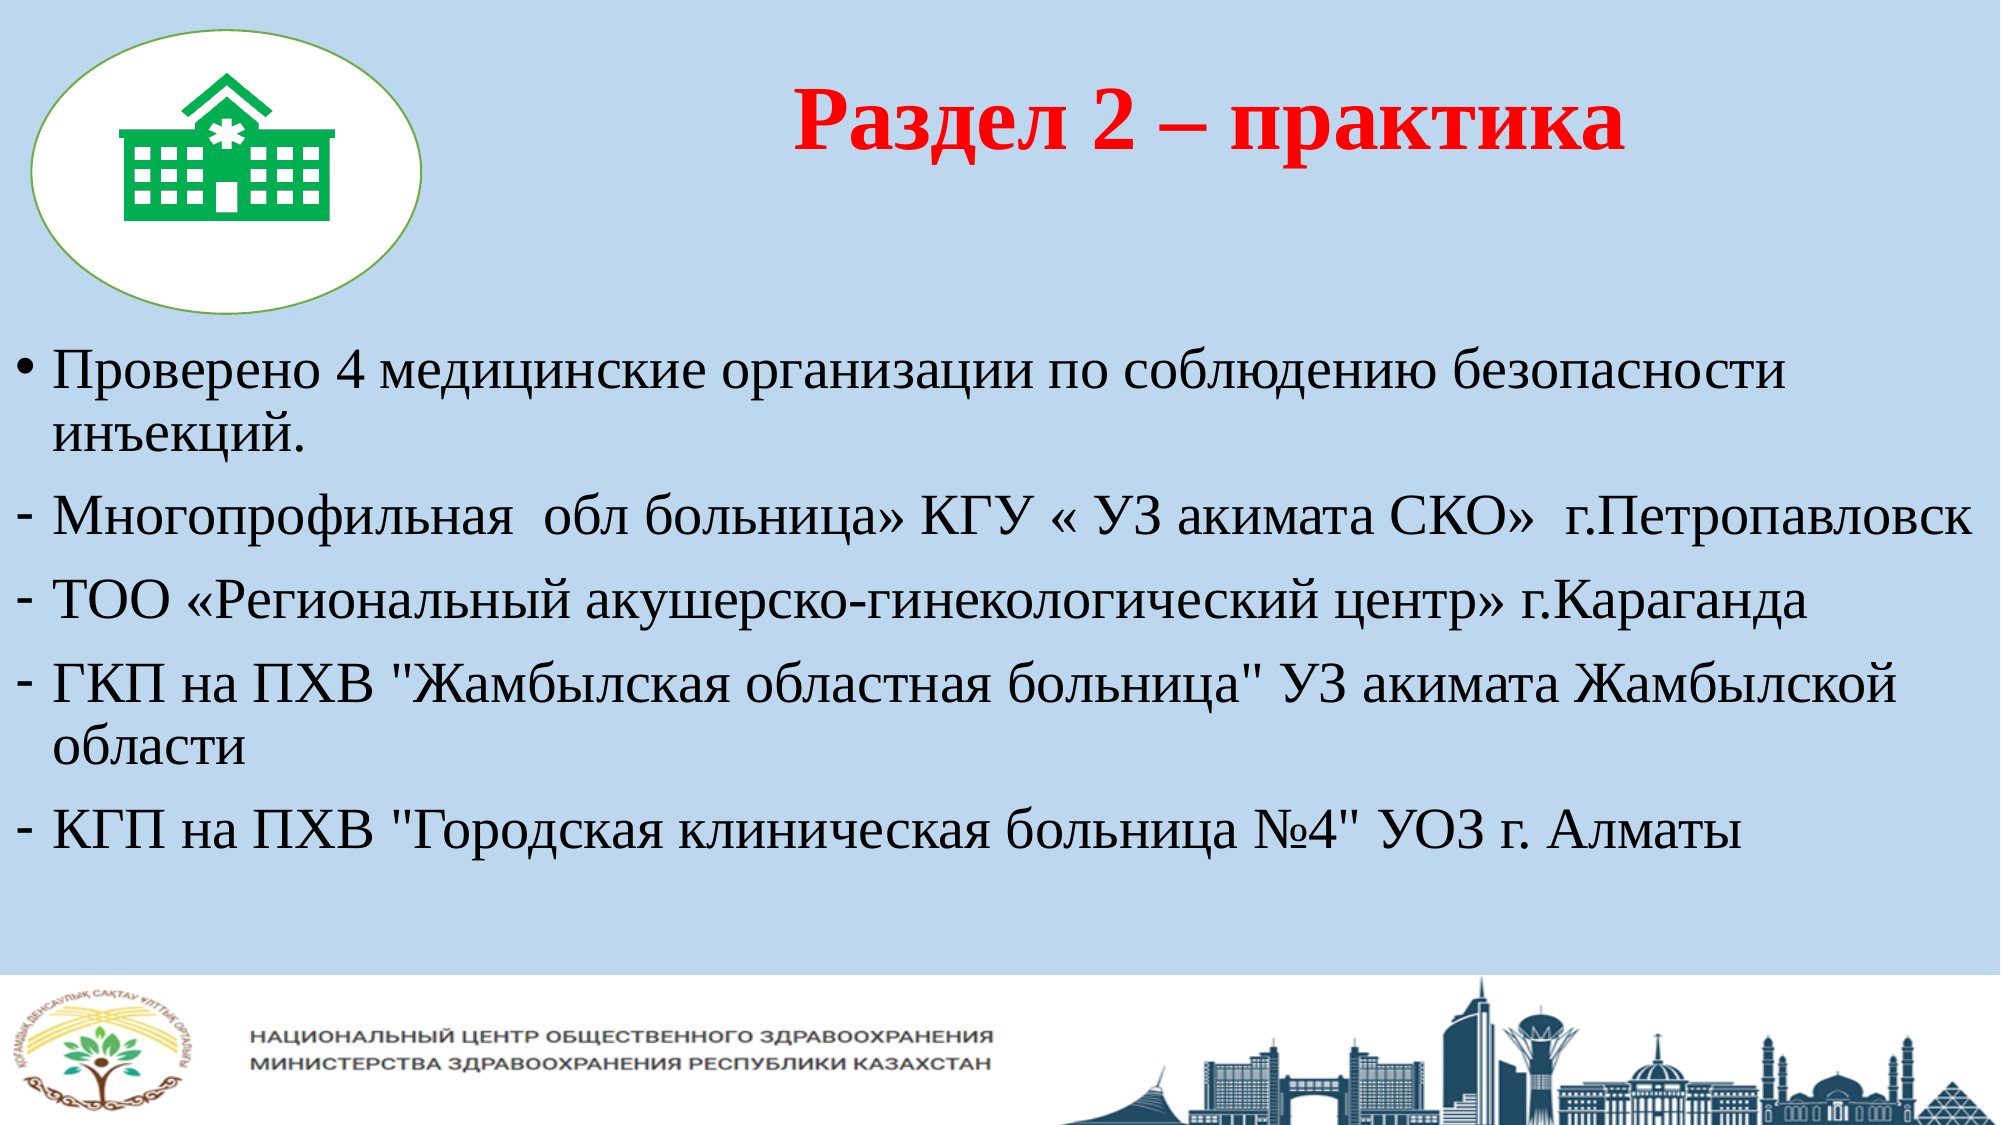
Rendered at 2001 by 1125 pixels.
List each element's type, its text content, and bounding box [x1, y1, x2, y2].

title Раздел 2 – практика [421, 30, 2000, 211]
picture [100, 46, 353, 256]
text_box [133, 29, 319, 46]
text_box [30, 62, 421, 315]
list Проверено 4 медицинские организации по соблюдению безопасности инъекций. Многопрофильная обл больница» КГУ « УЗ акимата СКО» г.Петропавловск ТОО «Региональный акушерско-гинекологический центр» г.Караганда ГКП на ПХВ "Жамбылская областная больница" УЗ акимата Жамбылской области КГП на ПХВ "Городская клиническая больница №4" УОЗ г. Алматы [0, 330, 2000, 953]
picture [0, 975, 2000, 1125]
